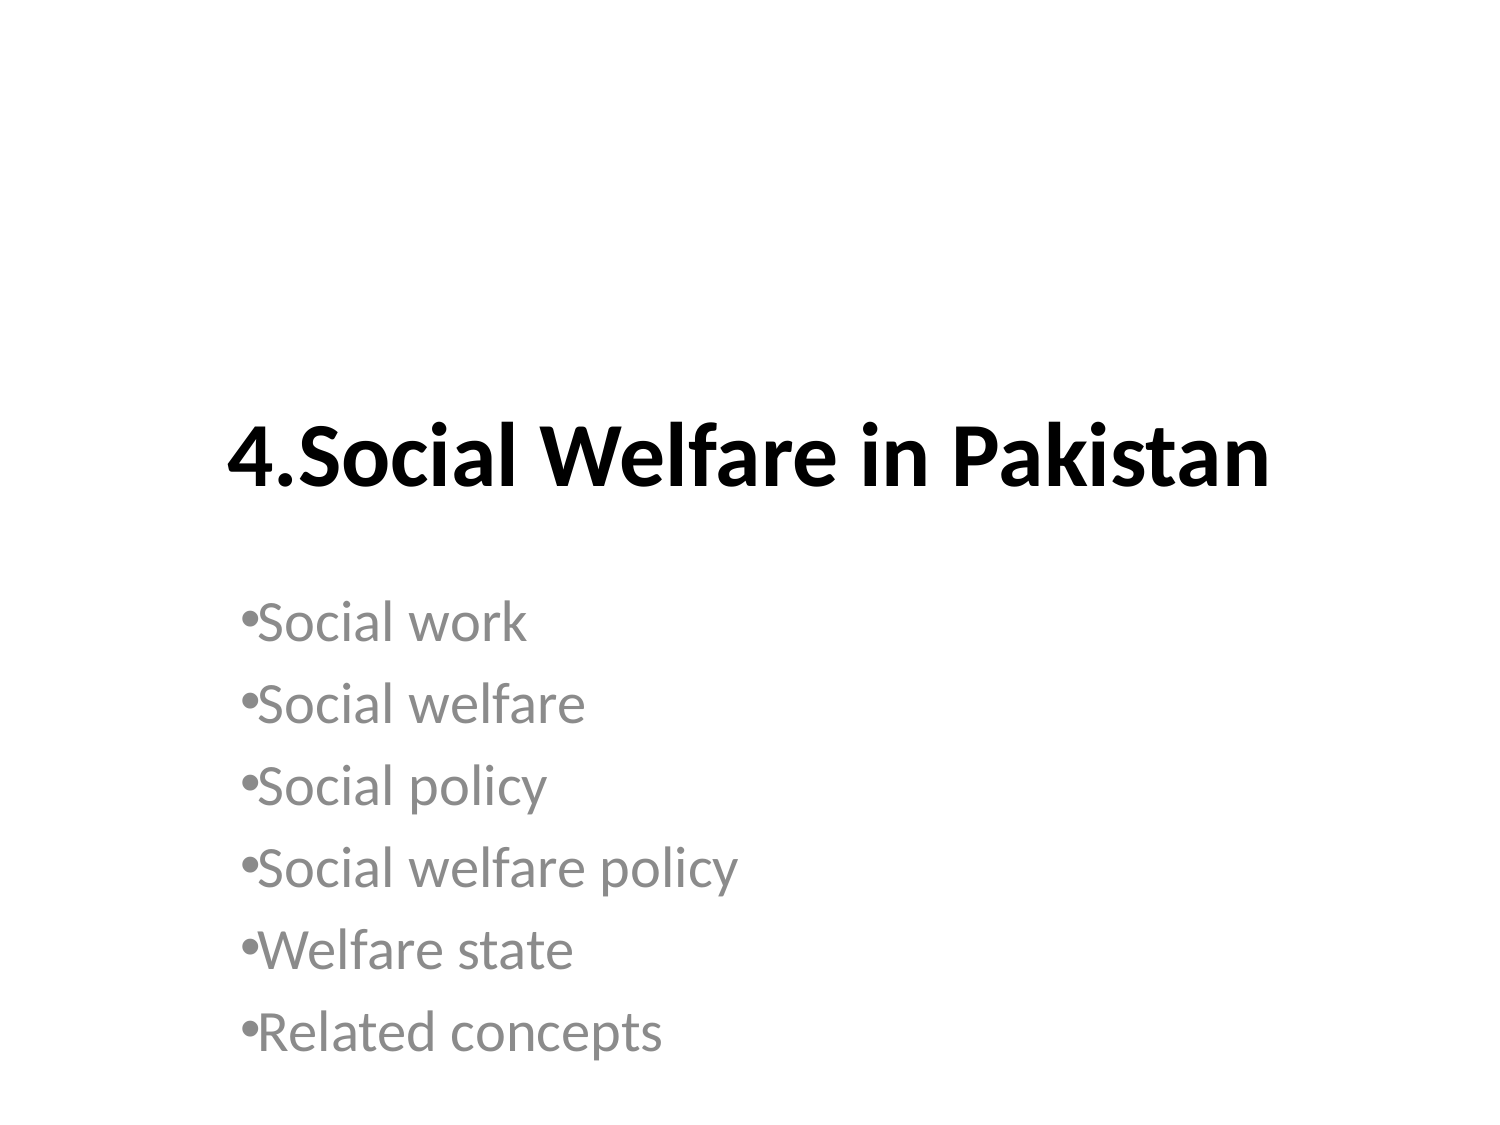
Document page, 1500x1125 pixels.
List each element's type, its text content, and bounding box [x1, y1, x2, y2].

title 4.Social Welfare in Pakistan [112, 349, 1388, 550]
subtitle Social work Social welfare Social policy Social welfare policy Welfare state Related concepts [225, 575, 1275, 1075]
